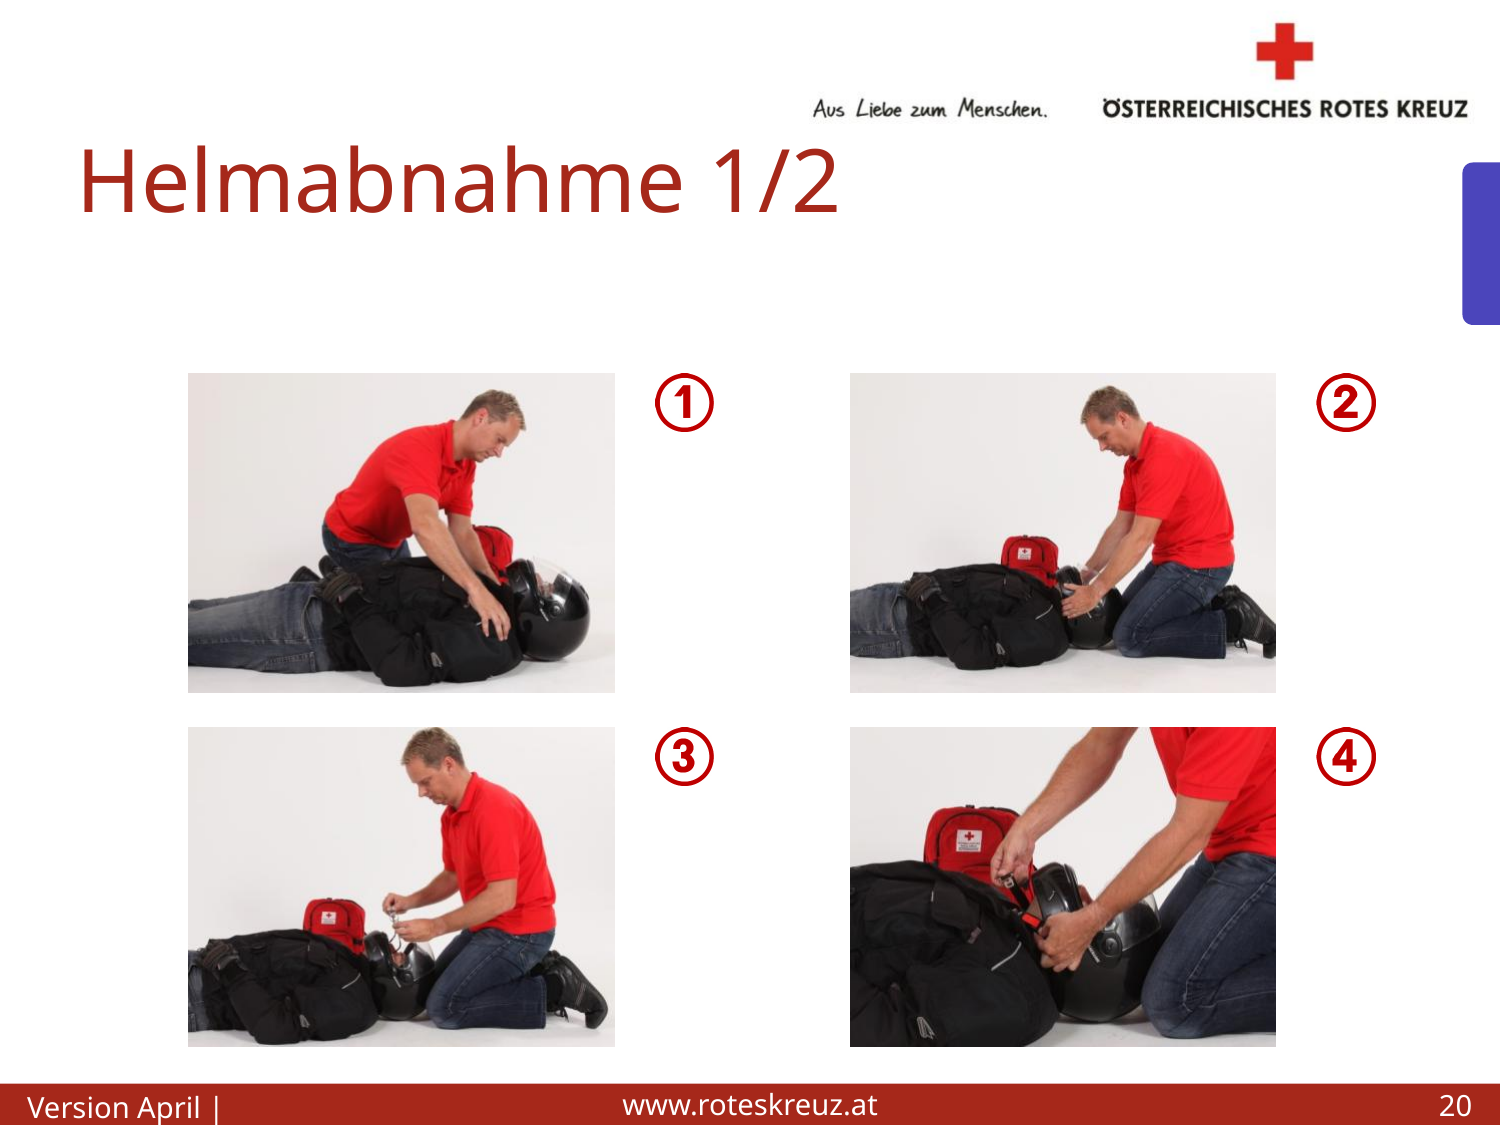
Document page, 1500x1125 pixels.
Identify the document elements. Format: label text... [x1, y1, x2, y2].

picture [1316, 727, 1376, 786]
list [850, 727, 1276, 1048]
text_box [1462, 162, 1500, 325]
title Helmabnahme 1/2 [76, 125, 1353, 333]
picture [785, 0, 1495, 146]
slide_number 20 [1174, 1079, 1488, 1125]
picture [655, 373, 714, 432]
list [850, 373, 1276, 693]
picture [655, 727, 714, 786]
picture [1316, 373, 1376, 432]
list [188, 373, 615, 693]
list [188, 727, 615, 1048]
